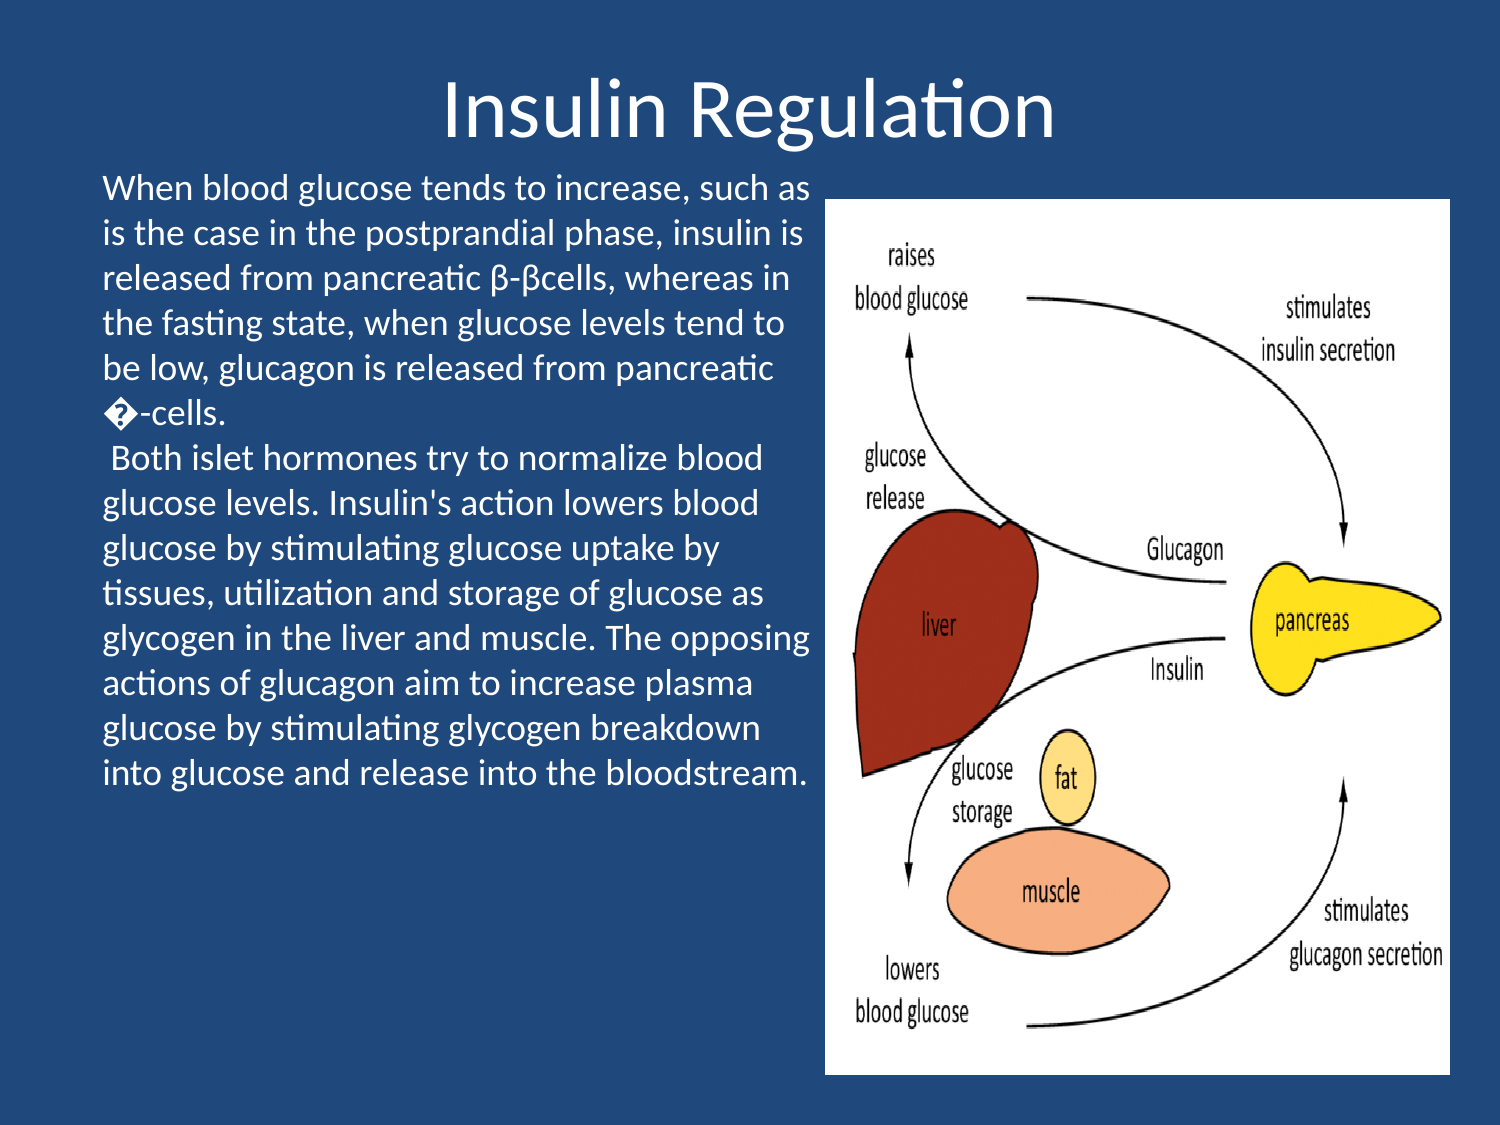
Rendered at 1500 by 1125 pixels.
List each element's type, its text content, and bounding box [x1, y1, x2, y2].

title Insulin Regulation [75, 45, 1425, 163]
text_box When blood glucose tends to increase, such as is the case in the postprandial phase, insulin is released from pancreatic β-βcells, whereas in the fasting state, when glucose levels tend to be low, glucagon is released from pancreatic �-cells. Both islet hormones try to normalize blood glucose levels. Insulin's action lowers blood glucose by stimulating glucose uptake by tissues, utilization and storage of glucose as glycogen in the liver and muscle. The opposing actions of glucagon aim to increase plasma glucose by stimulating glycogen breakdown into glucose and release into the bloodstream. [87, 155, 838, 801]
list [824, 199, 1451, 1076]
